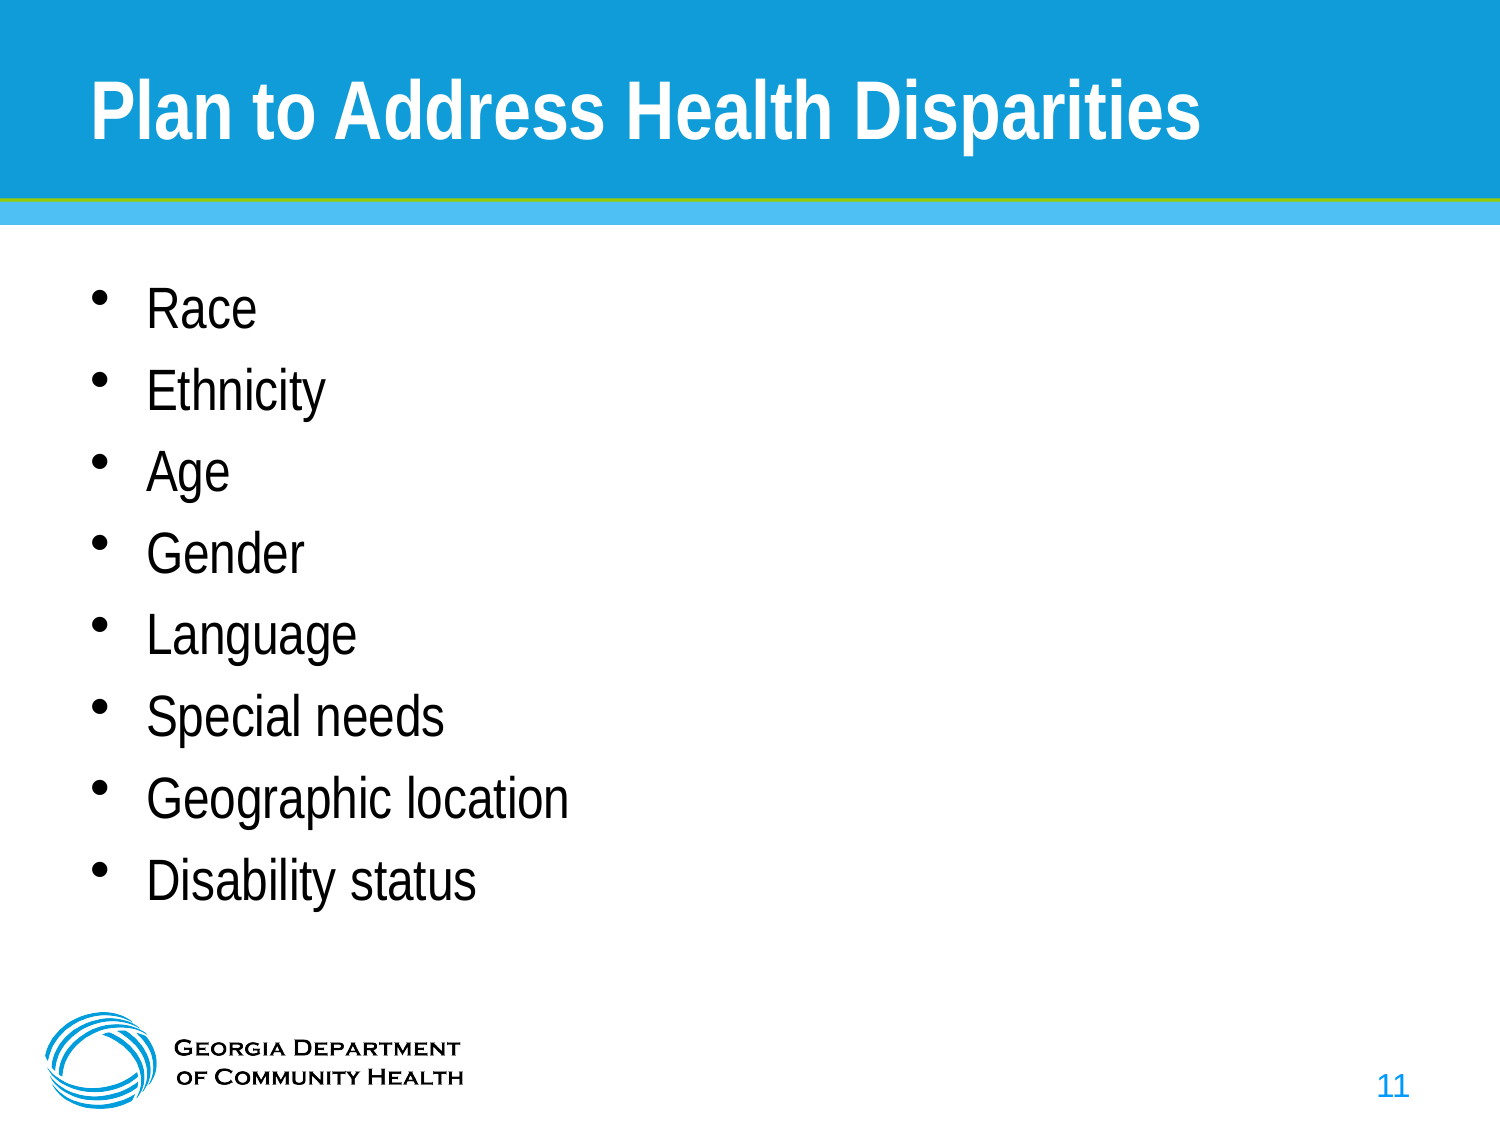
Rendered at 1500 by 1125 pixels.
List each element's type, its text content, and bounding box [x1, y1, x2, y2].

picture [45, 1012, 92, 1051]
list Race Ethnicity Age Gender Language Special needs Geographic location Disability status [75, 262, 1425, 1005]
title Plan to Address Health Disparities [75, 24, 1488, 188]
picture [45, 1012, 463, 1109]
